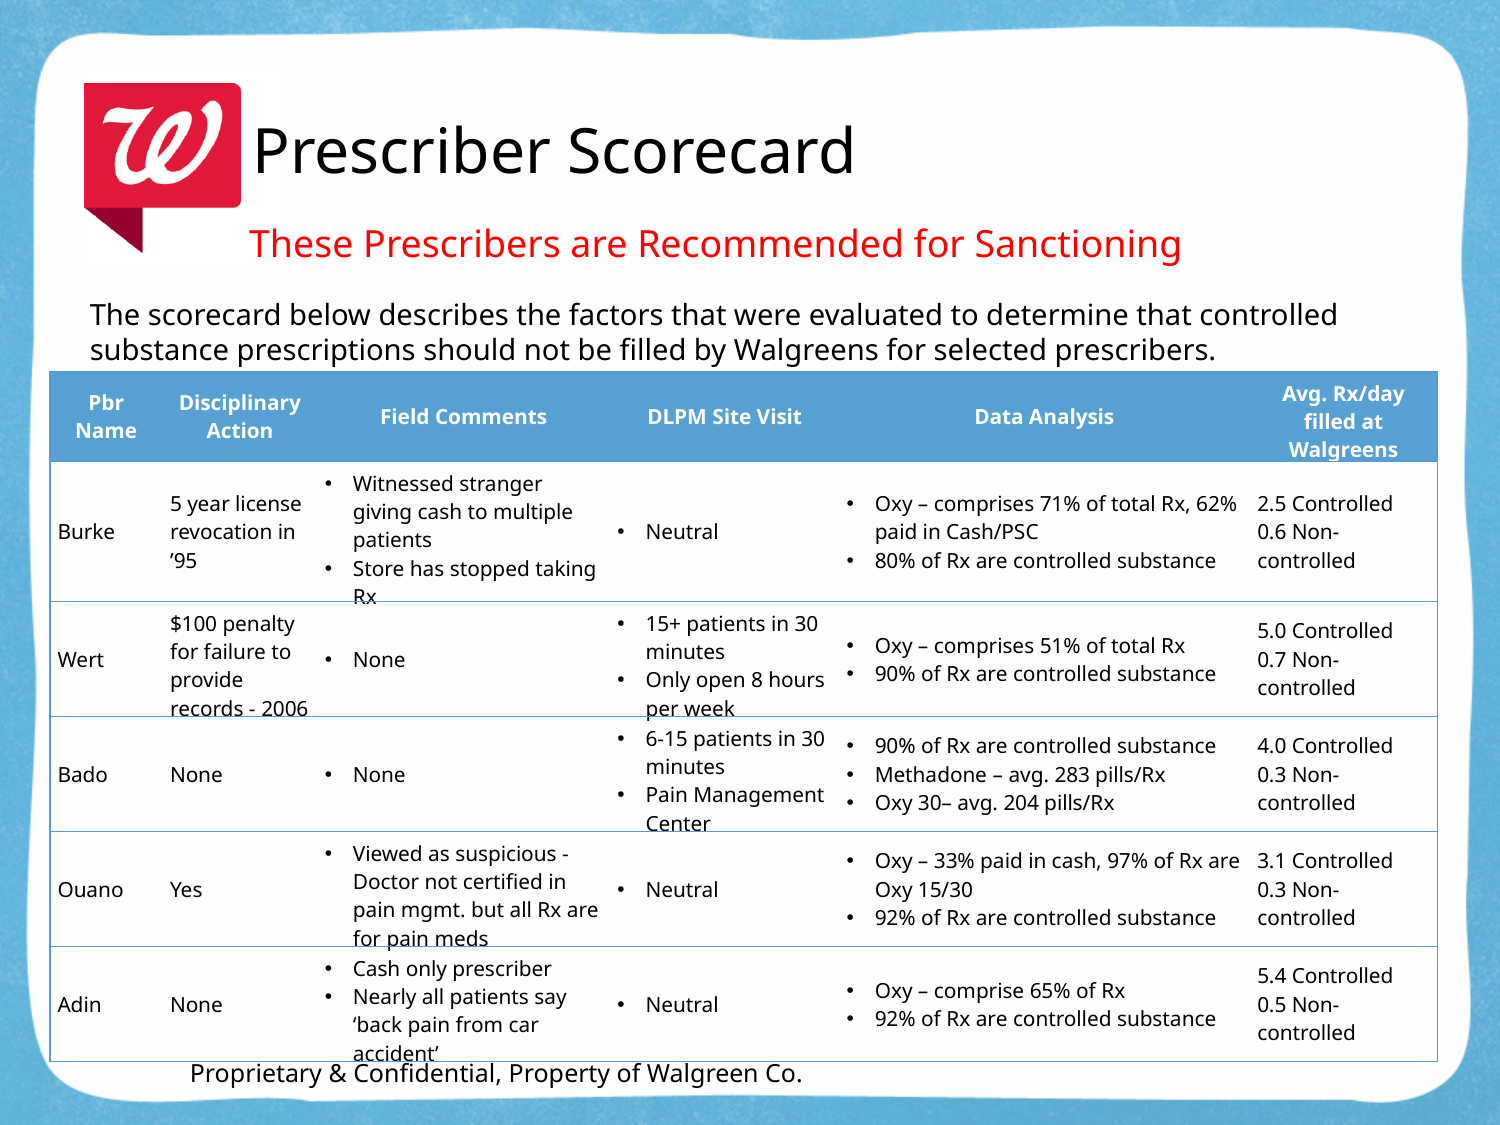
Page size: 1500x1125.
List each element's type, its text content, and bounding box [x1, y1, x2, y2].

table_cell None [317, 602, 610, 716]
table_cell Yes [163, 832, 317, 946]
table_cell None [163, 947, 317, 1061]
table_cell Oxy – comprises 71% of total Rx, 62% paid in Cash/PSC 80% of Rx are controlled substance [839, 462, 1250, 601]
table_cell 2.5 Controlled 0.6 Non-controlled [1250, 462, 1437, 601]
table_cell 4.0 Controlled 0.3 Non-controlled [1250, 717, 1437, 831]
text_box The scorecard below describes the factors that were evaluated to determine that controlled substance prescriptions should not be filled by Walgreens for selected prescribers. [75, 289, 1450, 374]
text_box These Prescribers are Recommended for Sanctioning [234, 212, 1199, 273]
table_cell Cash only prescriber Nearly all patients say ‘back pain from car accident’ [317, 947, 610, 1061]
table_cell None [163, 717, 317, 831]
table_cell 3.1 Controlled 0.3 Non-controlled [1250, 832, 1437, 946]
table_header Field Comments [317, 372, 610, 461]
table_cell Neutral [610, 462, 839, 601]
table_header DLPM Site Visit [610, 372, 839, 461]
table_cell Adin [51, 947, 163, 1061]
table_header Disciplinary Action [163, 372, 317, 461]
table_cell Ouano [51, 832, 163, 946]
title Prescriber Scorecard [237, 112, 1500, 200]
table_header Data Analysis [839, 372, 1250, 461]
table_cell Viewed as suspicious - Doctor not certified in pain mgmt. but all Rx are for pain meds [317, 832, 610, 946]
table_header Pbr Name [51, 372, 163, 461]
table_cell 6-15 patients in 30 minutes Pain Management Center [610, 717, 839, 831]
table_cell $100 penalty for failure to provide records - 2006 [163, 602, 317, 716]
table_cell 5 year license revocation in ’95 [163, 462, 317, 601]
table_cell Bado [51, 717, 163, 831]
table_cell 5.4 Controlled 0.5 Non-controlled [1250, 947, 1437, 1061]
table_cell Witnessed stranger giving cash to multiple patients Store has stopped taking Rx [317, 462, 610, 601]
table_cell 90% of Rx are controlled substance Methadone – avg. 283 pills/Rx Oxy 30– avg. 204 pills/Rx [839, 717, 1250, 831]
table_cell 5.0 Controlled 0.7 Non-controlled [1250, 602, 1437, 716]
table_cell Oxy – 33% paid in cash, 97% of Rx are Oxy 15/30 92% of Rx are controlled substance [839, 832, 1250, 946]
table_cell Neutral [610, 832, 839, 946]
table_cell Oxy – comprise 65% of Rx 92% of Rx are controlled substance [839, 947, 1250, 1061]
table_cell None [317, 717, 610, 831]
table_header Avg. Rx/day filled at Walgreens [1250, 372, 1437, 461]
table_cell Neutral [610, 947, 839, 1061]
table_cell 15+ patients in 30 minutes Only open 8 hours per week [610, 602, 839, 716]
table_cell Wert [51, 602, 163, 716]
table_cell Oxy – comprises 51% of total Rx 90% of Rx are controlled substance [839, 602, 1250, 716]
picture [0, 0, 1500, 1125]
table_cell Burke [51, 462, 163, 601]
